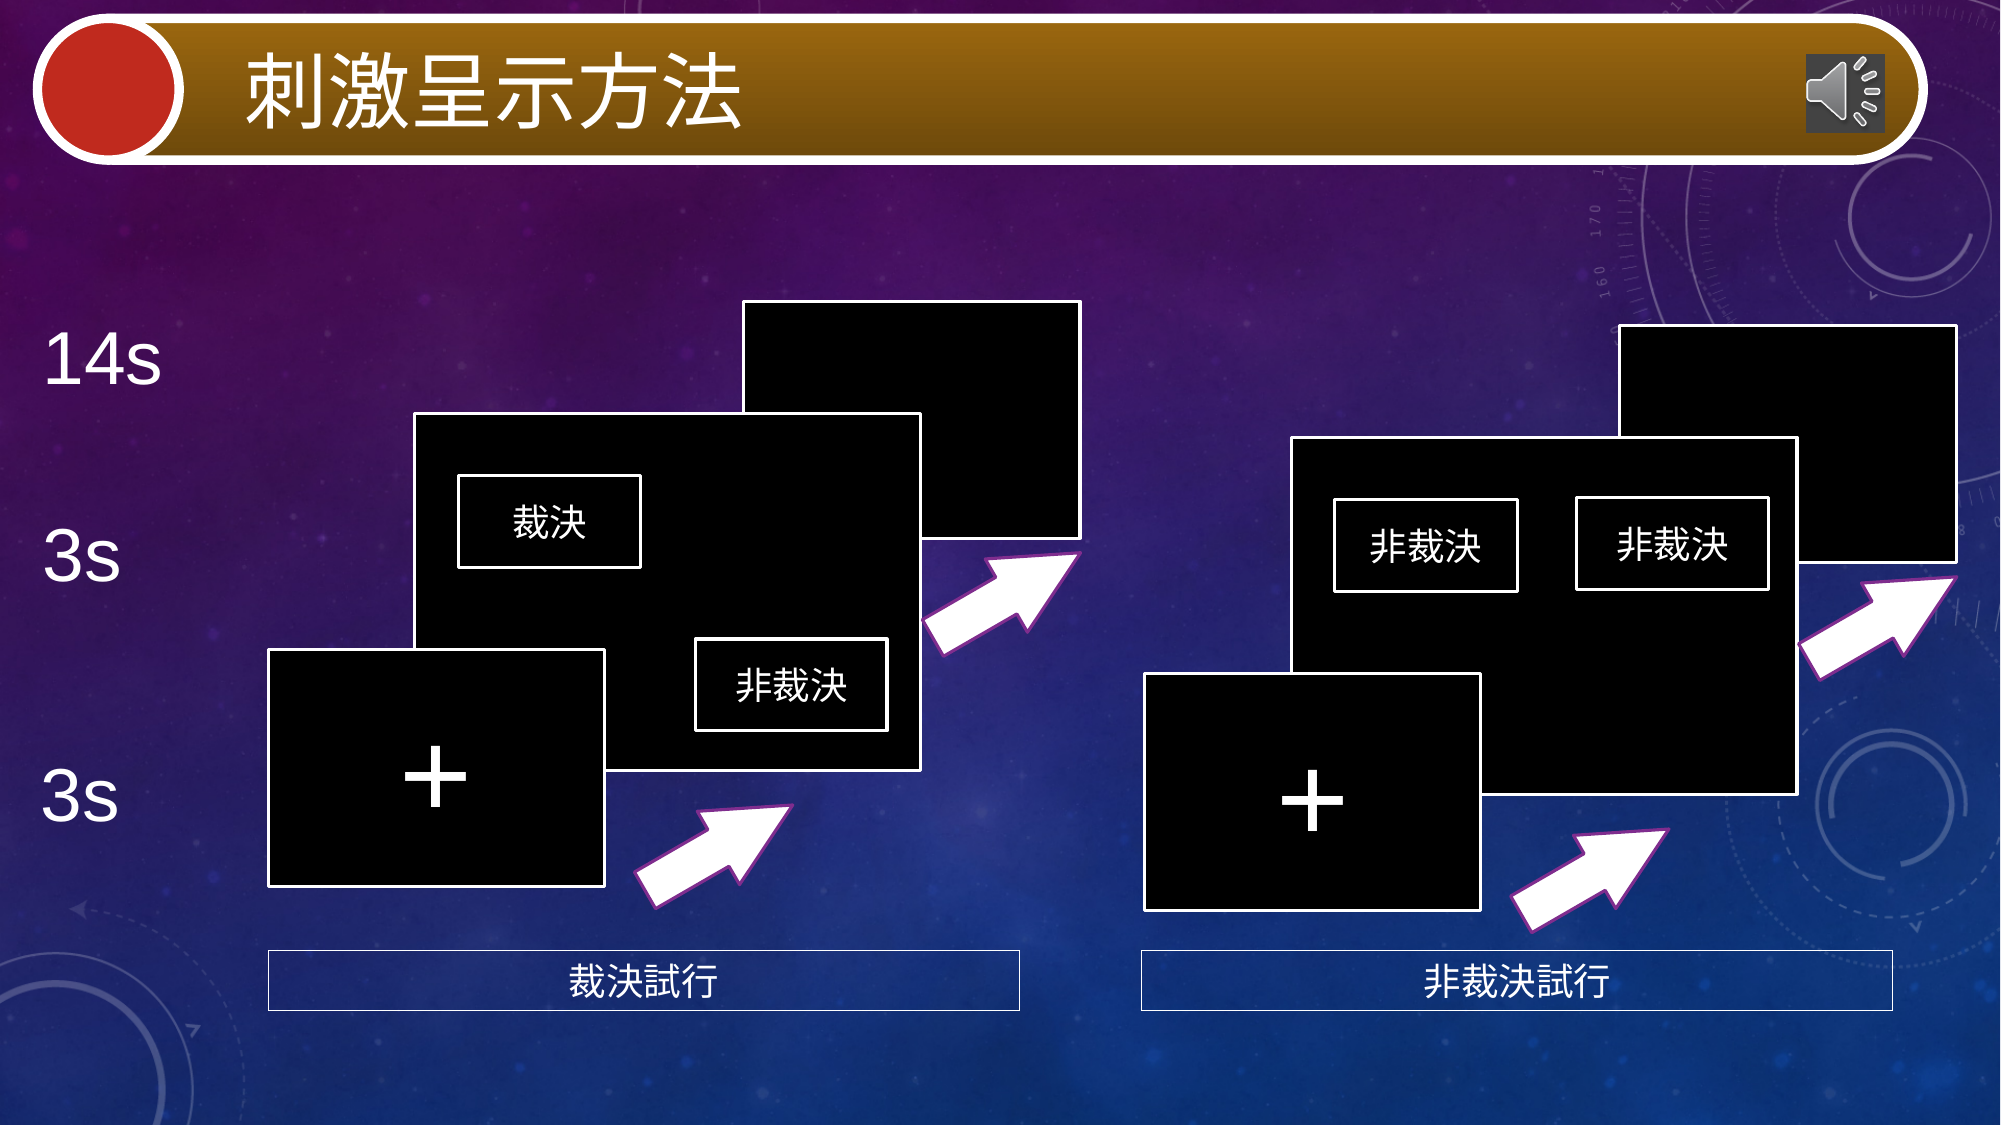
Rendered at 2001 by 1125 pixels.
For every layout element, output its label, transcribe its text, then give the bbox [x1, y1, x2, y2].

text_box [1290, 437, 1798, 795]
text_box 非裁決試行 [1141, 950, 1893, 1011]
text_box + [1143, 672, 1482, 912]
text_box [1618, 324, 1958, 564]
text_box [1804, 575, 1959, 682]
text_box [414, 413, 922, 771]
text_box [633, 803, 795, 911]
text_box [927, 551, 1083, 658]
title 刺激呈示方法 [181, 6, 1844, 16]
text_box + [267, 648, 606, 888]
text_box 刺激呈示方法 [114, 16, 1925, 162]
text_box [1509, 827, 1671, 935]
picture [0, 0, 2001, 1125]
text_box 裁決試行 [268, 950, 1020, 1011]
text_box [35, 16, 181, 162]
text_box 3s [27, 499, 237, 604]
text_box 3s [26, 739, 236, 845]
text_box [742, 300, 1082, 540]
text_box 14s [27, 302, 237, 408]
